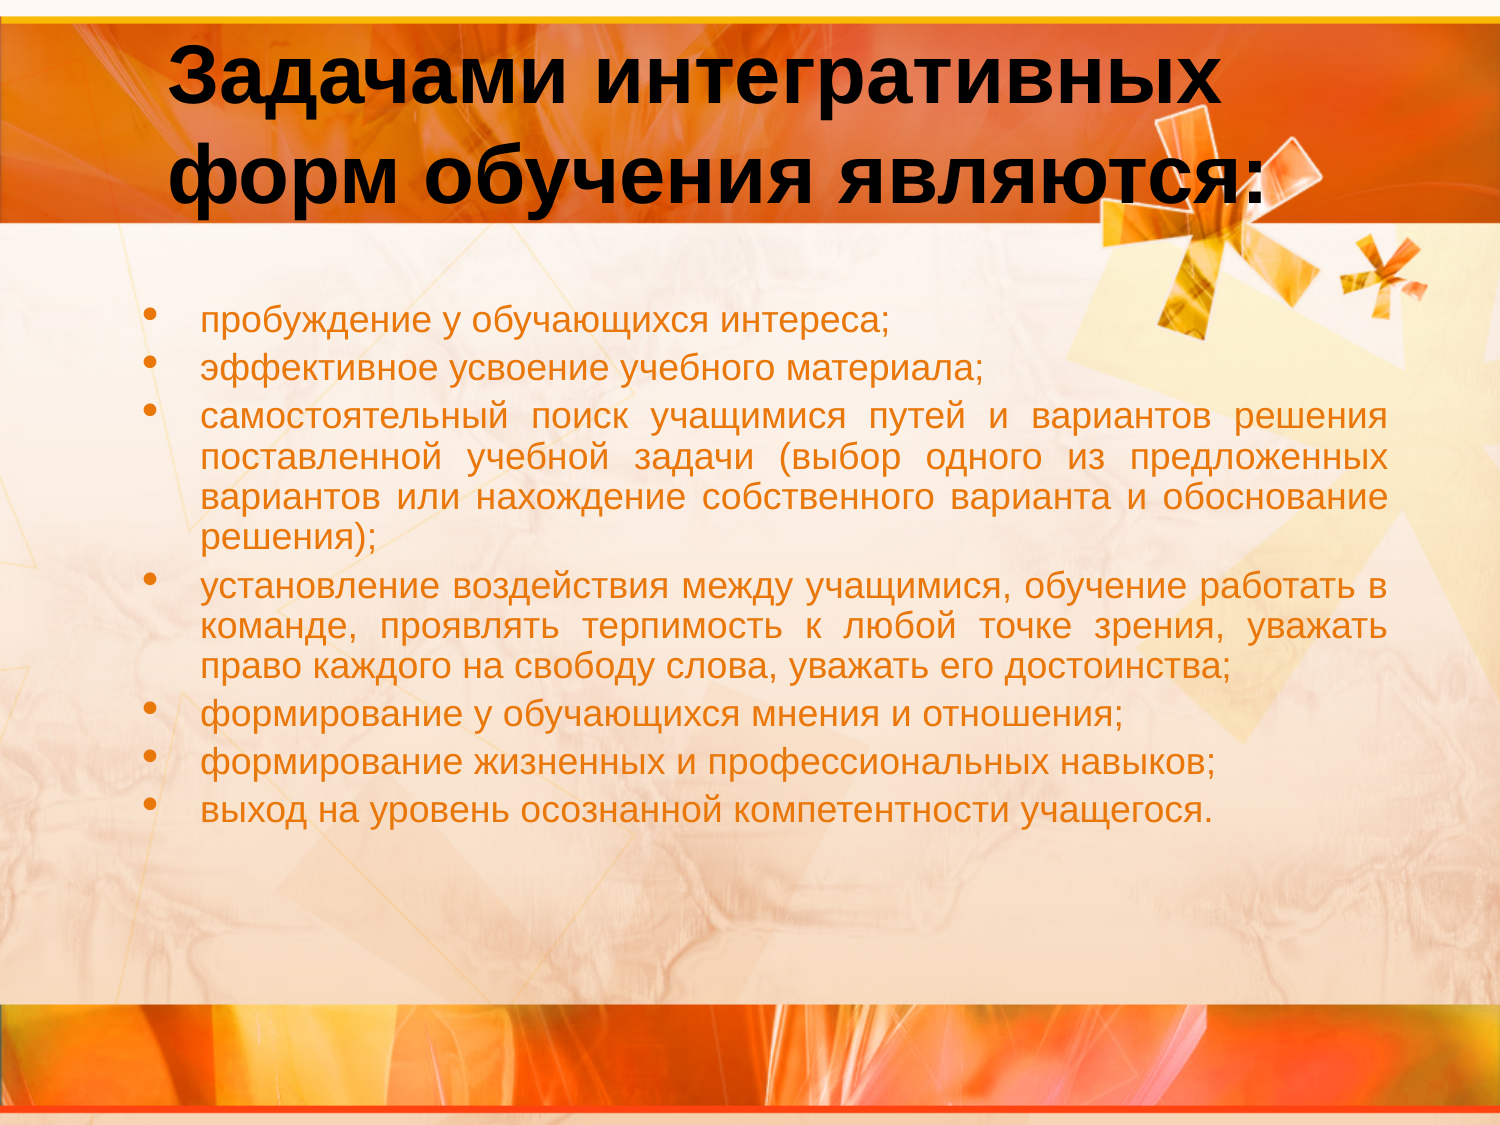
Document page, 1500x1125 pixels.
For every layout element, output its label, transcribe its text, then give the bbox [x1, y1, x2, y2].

list пробуждение у обучающихся интереса; эффективное усвоение учебного материала; самостоятельный поиск учащимися путей и вариантов решения поставленной учебной задачи (выбор одного из предложенных вариантов или нахождение собственного варианта и обоснование решения); установление воздействия между учащимися, обучение работать в команде, проявлять терпимость к любой точке зрения, уважать право каждого на свободу слова, уважать его достоинства; формирование у обучающихся мнения и отношения; формирование жизненных и профессиональных навыков; выход на уровень осознанной компетентности учащегося. [128, 292, 1405, 867]
picture [0, 0, 1500, 1125]
title Задачами интегративных форм обучения являются: [152, 0, 1329, 241]
